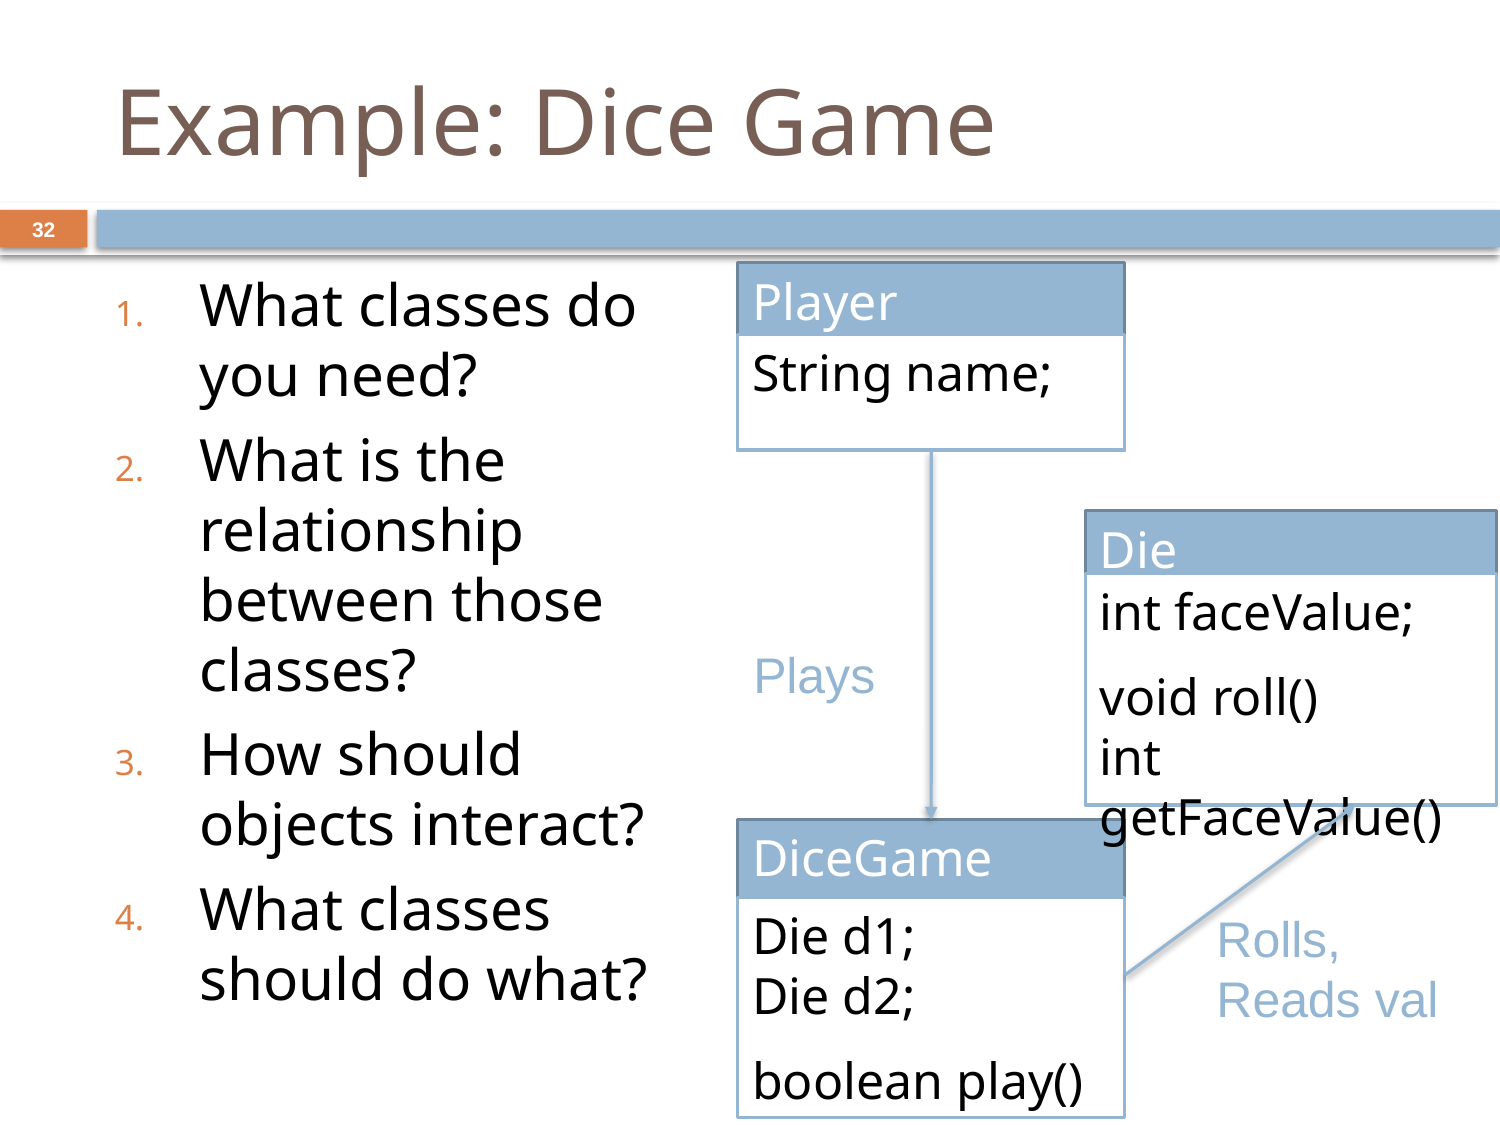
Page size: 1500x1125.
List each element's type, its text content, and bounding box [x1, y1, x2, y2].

text_box Die [1084, 509, 1498, 572]
slide_number 32 [0, 208, 88, 249]
title Example: Dice Game [99, 37, 1438, 200]
text_box Plays [738, 635, 891, 711]
text_box Player [736, 261, 1126, 333]
text_box Die d1; Die d2; boolean play() [736, 896, 1126, 1119]
text_box String name; [736, 333, 1126, 452]
text_box DiceGame [736, 818, 1118, 896]
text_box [1124, 804, 1356, 976]
text_box Rolls, Reads val [1201, 899, 1500, 1035]
list What classes do you need? What is the relationship between those classes? How should objects interact? What classes should do what? [99, 260, 738, 1011]
text_box int faceValue; void roll() int getFaceValue() [1084, 572, 1498, 807]
